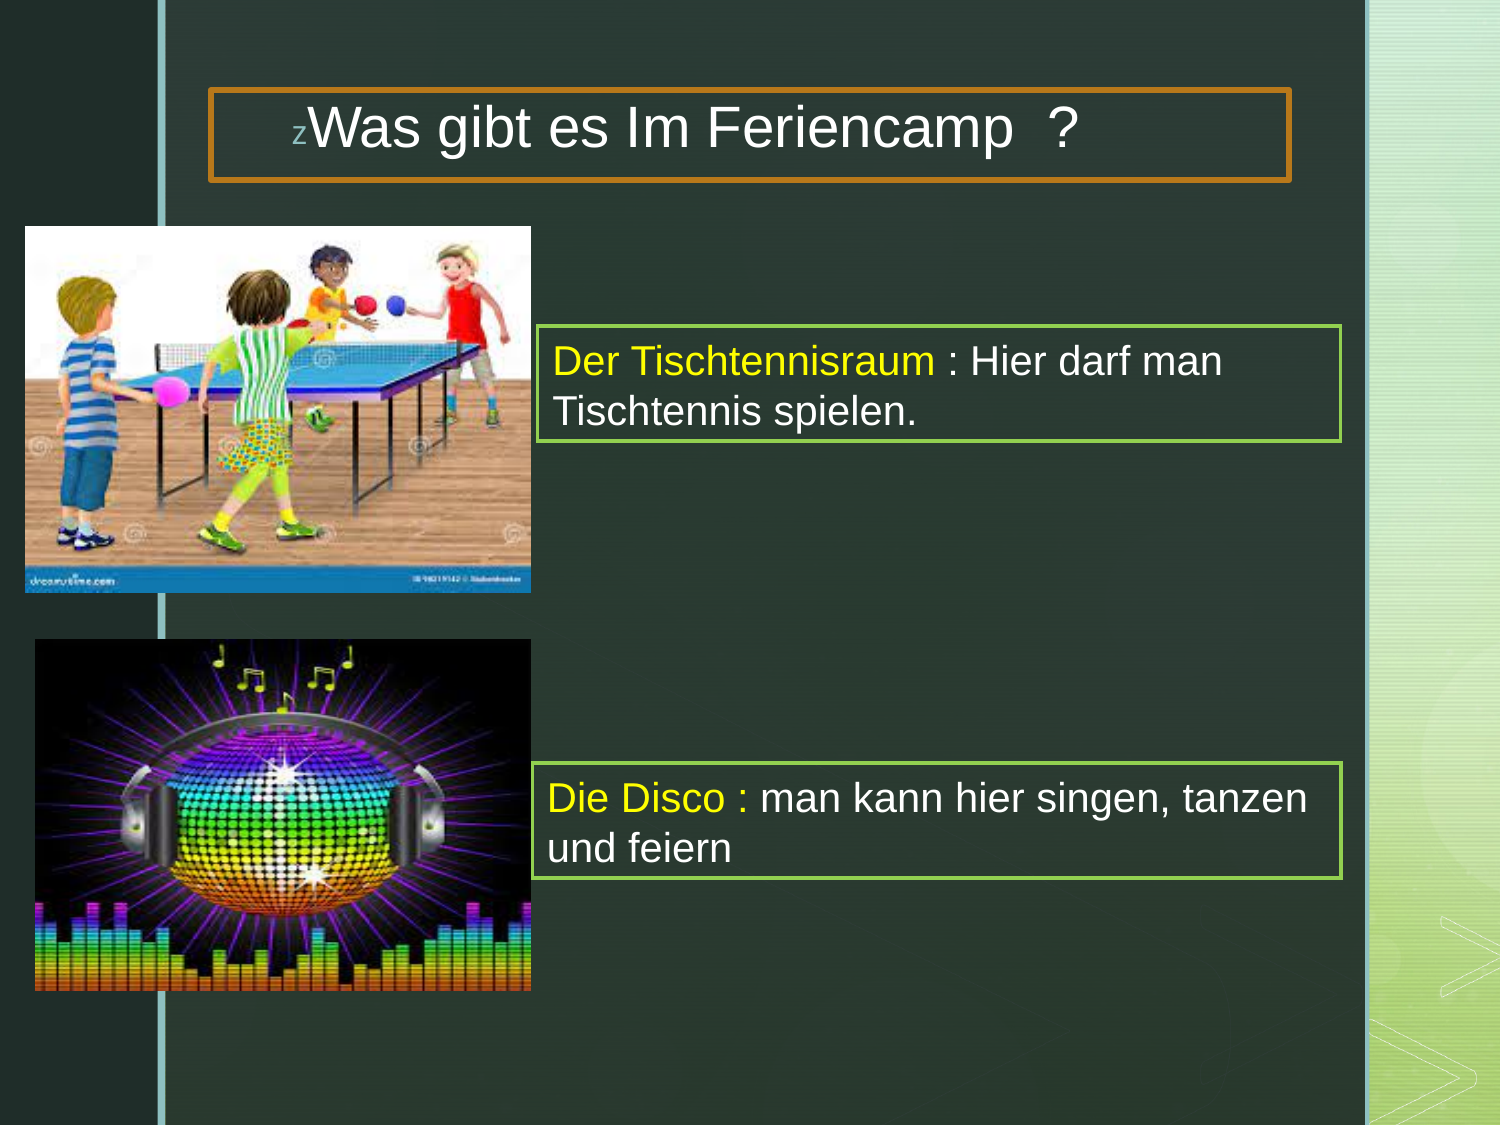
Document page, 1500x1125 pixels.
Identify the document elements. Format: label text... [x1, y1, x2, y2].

picture [34, 639, 531, 992]
picture [1370, 0, 1500, 1125]
text_box Der Tischtennisraum : Hier darf man Tischtennis spielen. [537, 326, 1341, 441]
text_box Was gibt es Im Feriencamp ? [210, 90, 1289, 180]
picture [25, 226, 531, 593]
text_box Die Disco : man kann hier singen, tanzen und feiern [532, 763, 1341, 878]
